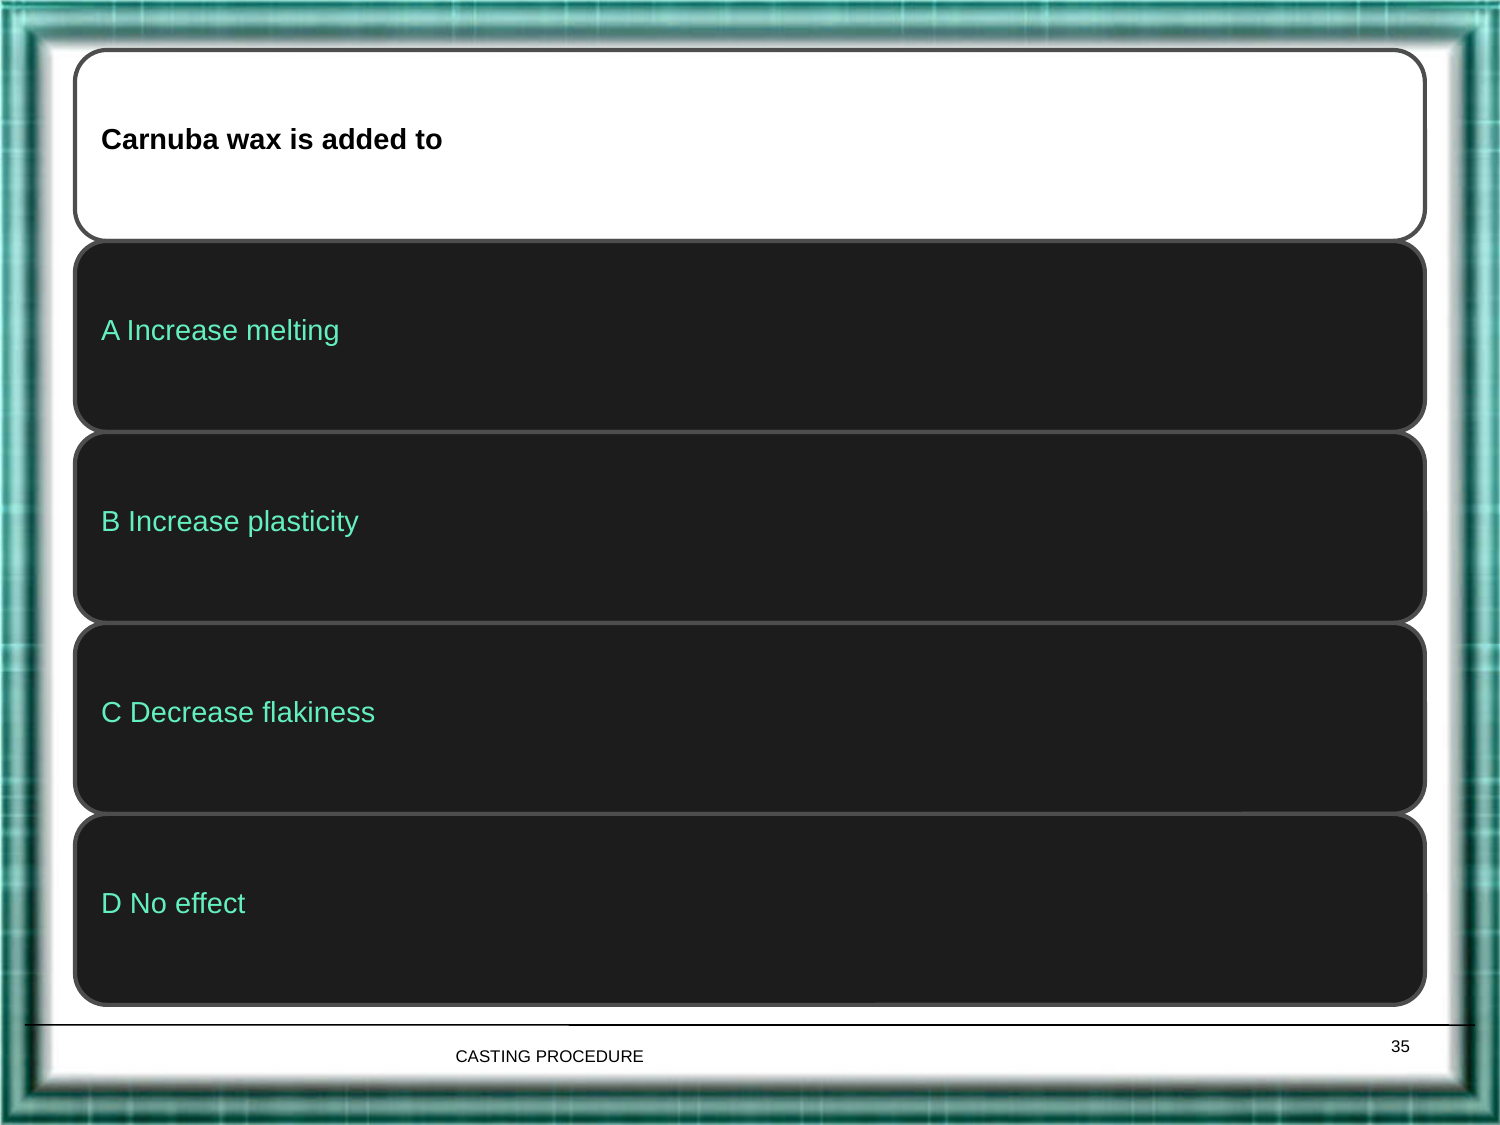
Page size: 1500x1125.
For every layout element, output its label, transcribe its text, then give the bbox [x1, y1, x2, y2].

title [75, 45, 1425, 49]
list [74, 49, 1426, 1006]
picture [0, 0, 1500, 1125]
slide_number 35 [1074, 1024, 1425, 1103]
footer CASTING PROCEDURE [50, 1034, 1050, 1113]
